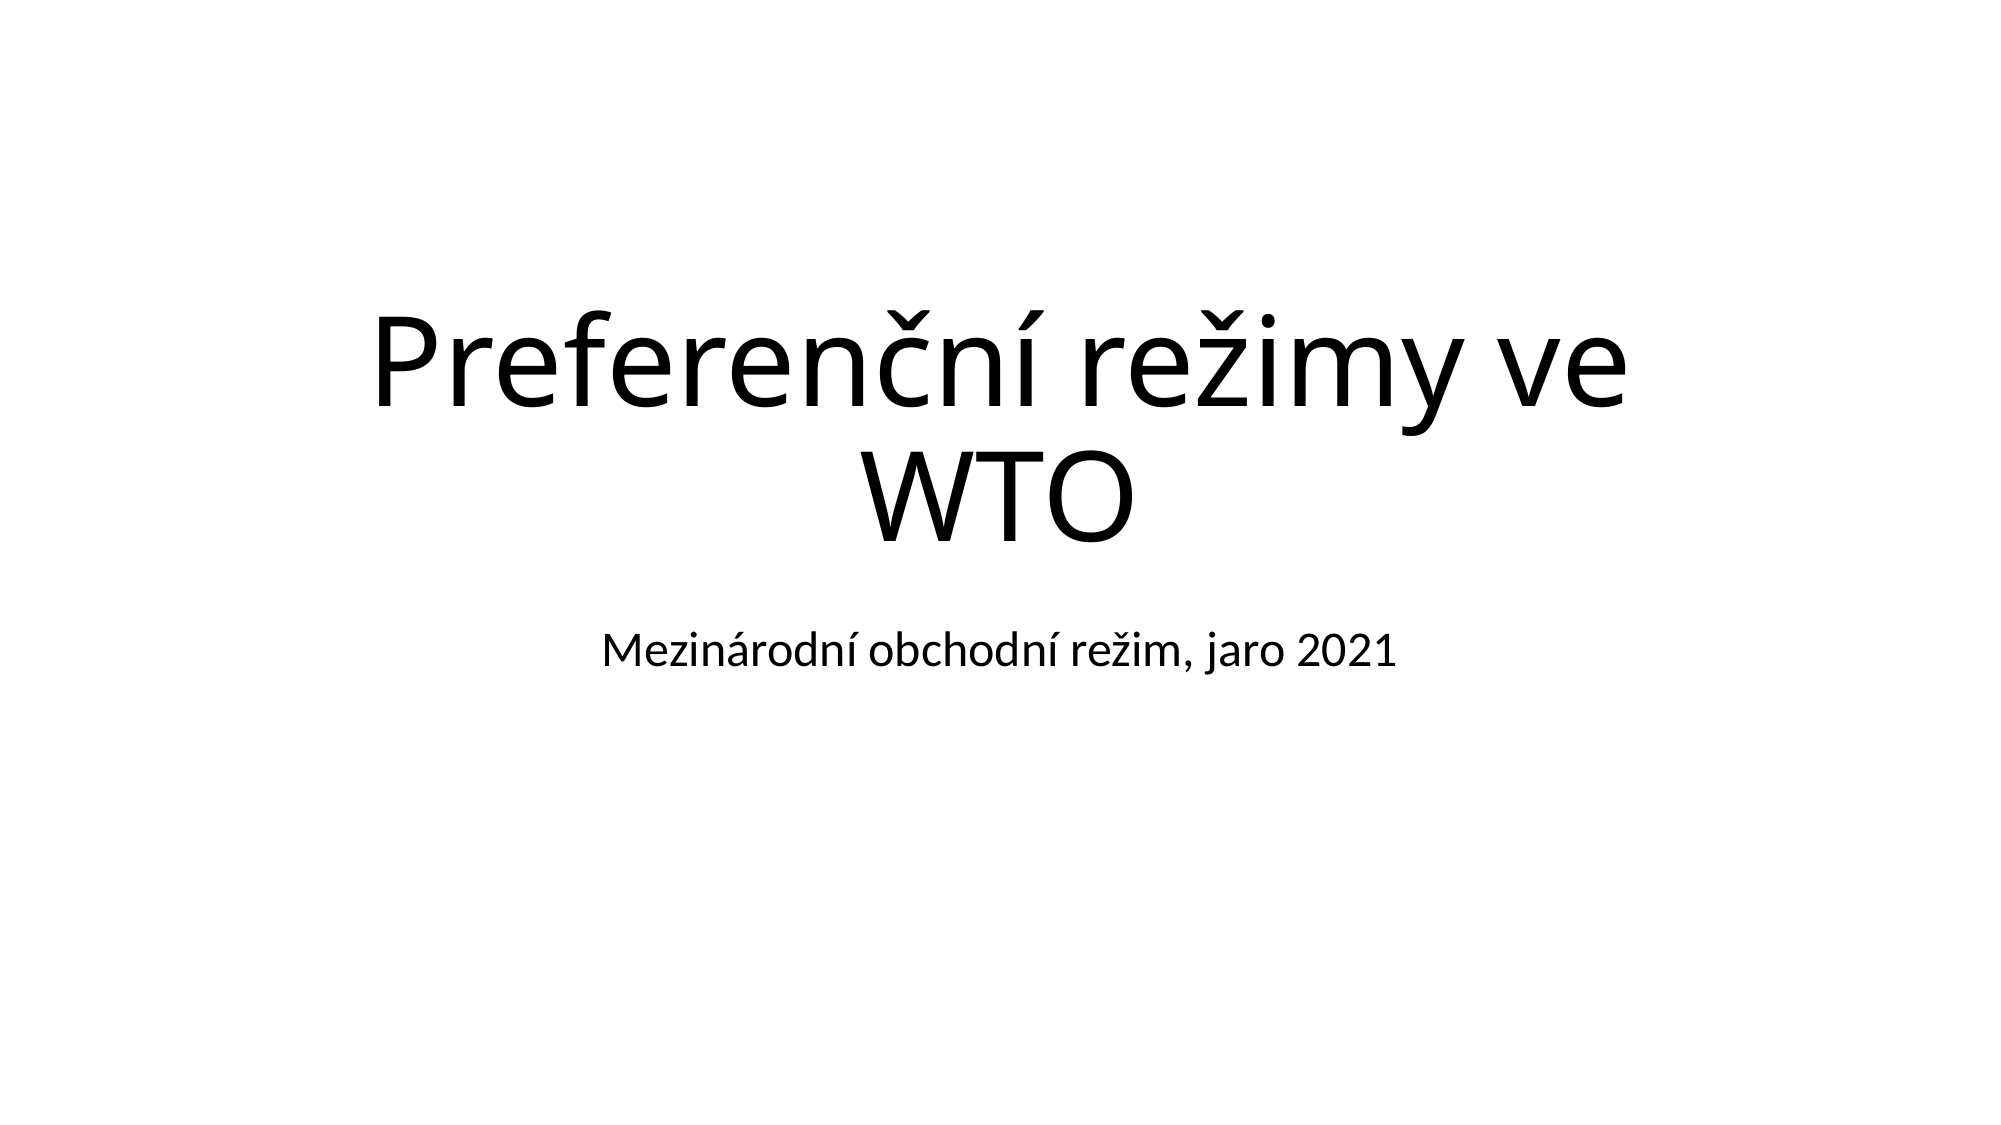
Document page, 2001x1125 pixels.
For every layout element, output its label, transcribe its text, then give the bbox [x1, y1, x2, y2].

title Preferenční režimy ve WTO [249, 184, 1750, 576]
subtitle Mezinárodní obchodní režim, jaro 2021 [249, 615, 1750, 888]
